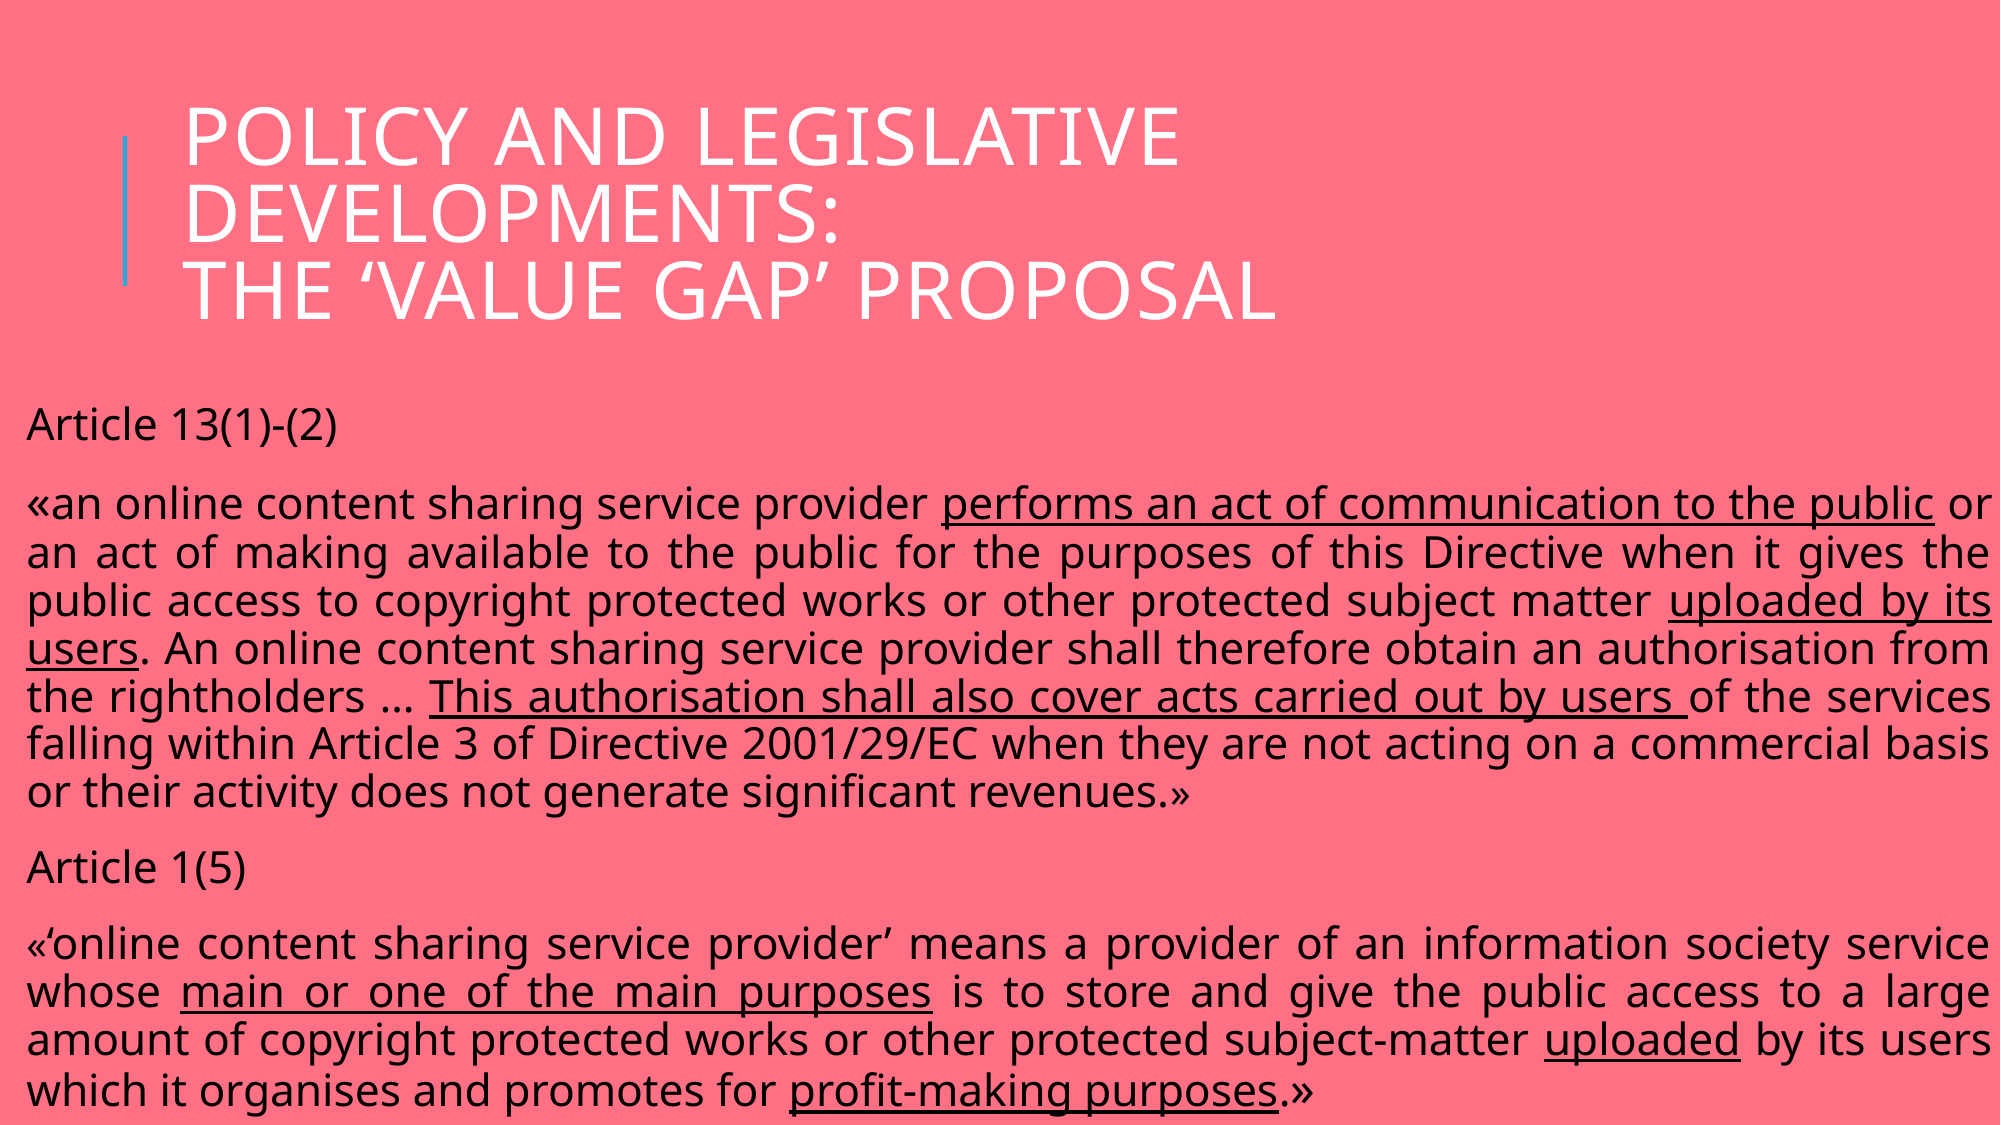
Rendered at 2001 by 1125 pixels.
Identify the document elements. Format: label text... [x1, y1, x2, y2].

title Policy and legislative developments: The ‘value gap’ proposal [168, 96, 1763, 342]
list Article 13(1)-(2) «an online content sharing service provider performs an act of communication to the public or an act of making available to the public for the purposes of this Directive when it gives the public access to copyright protected works or other protected subject matter uploaded by its users. An online content sharing service provider shall therefore obtain an authorisation from the rightholders … This authorisation shall also cover acts carried out by users of the services falling within Article 3 of Directive 2001/29/EC when they are not acting on a commercial basis or their activity does not generate significant revenues.» Article 1(5) «‘online content sharing service provider’ means a provider of an information society service whose main or one of the main purposes is to store and give the public access to a large amount of copyright protected works or other protected subject-matter uploaded by its users which it organises and promotes for profit-making purposes.» [4, 394, 2000, 1125]
